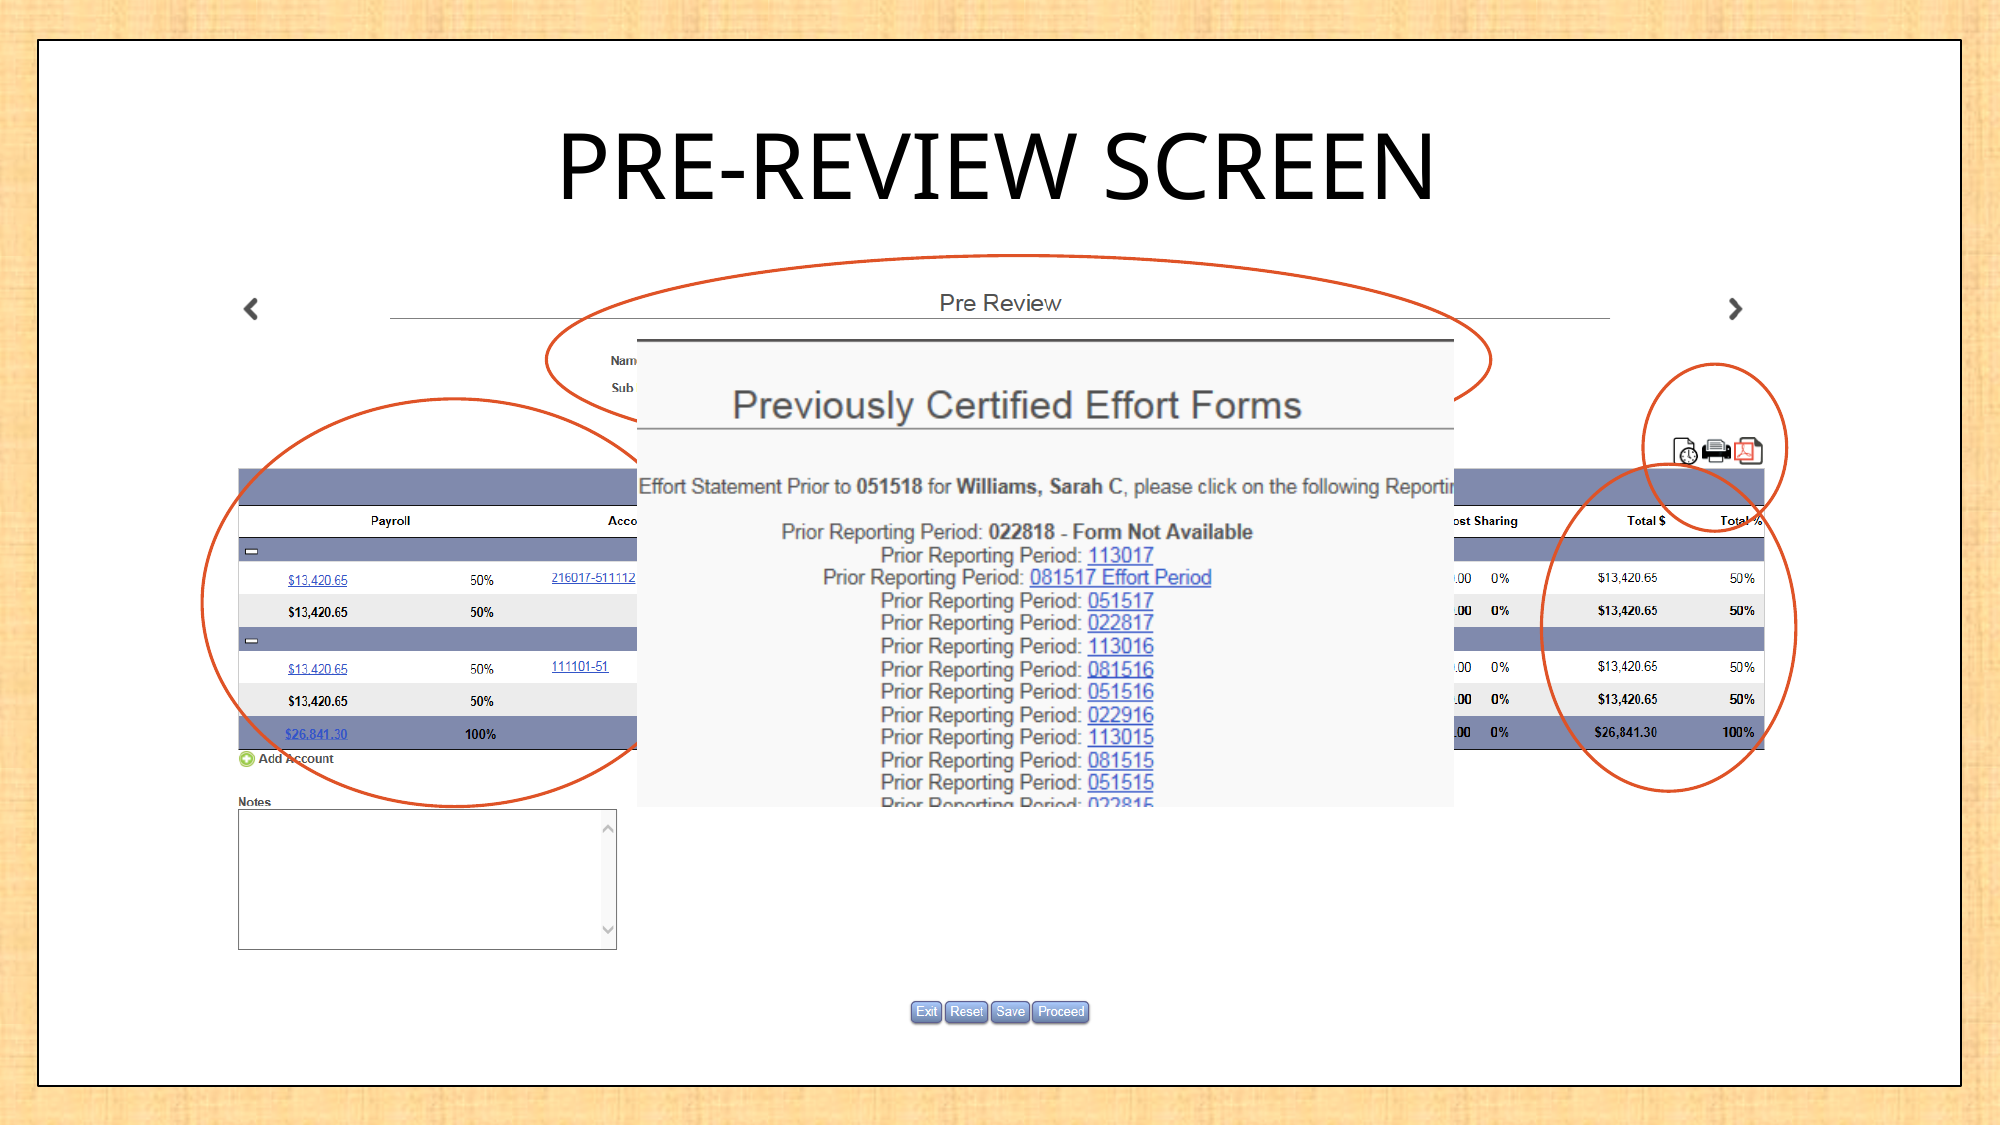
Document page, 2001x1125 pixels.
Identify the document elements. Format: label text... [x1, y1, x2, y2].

text_box [1792, 580, 1798, 676]
text_box [889, 254, 1149, 258]
title PRE-REVIEW SCREEN [187, 99, 1808, 241]
picture [637, 339, 1454, 807]
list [207, 258, 1787, 1054]
